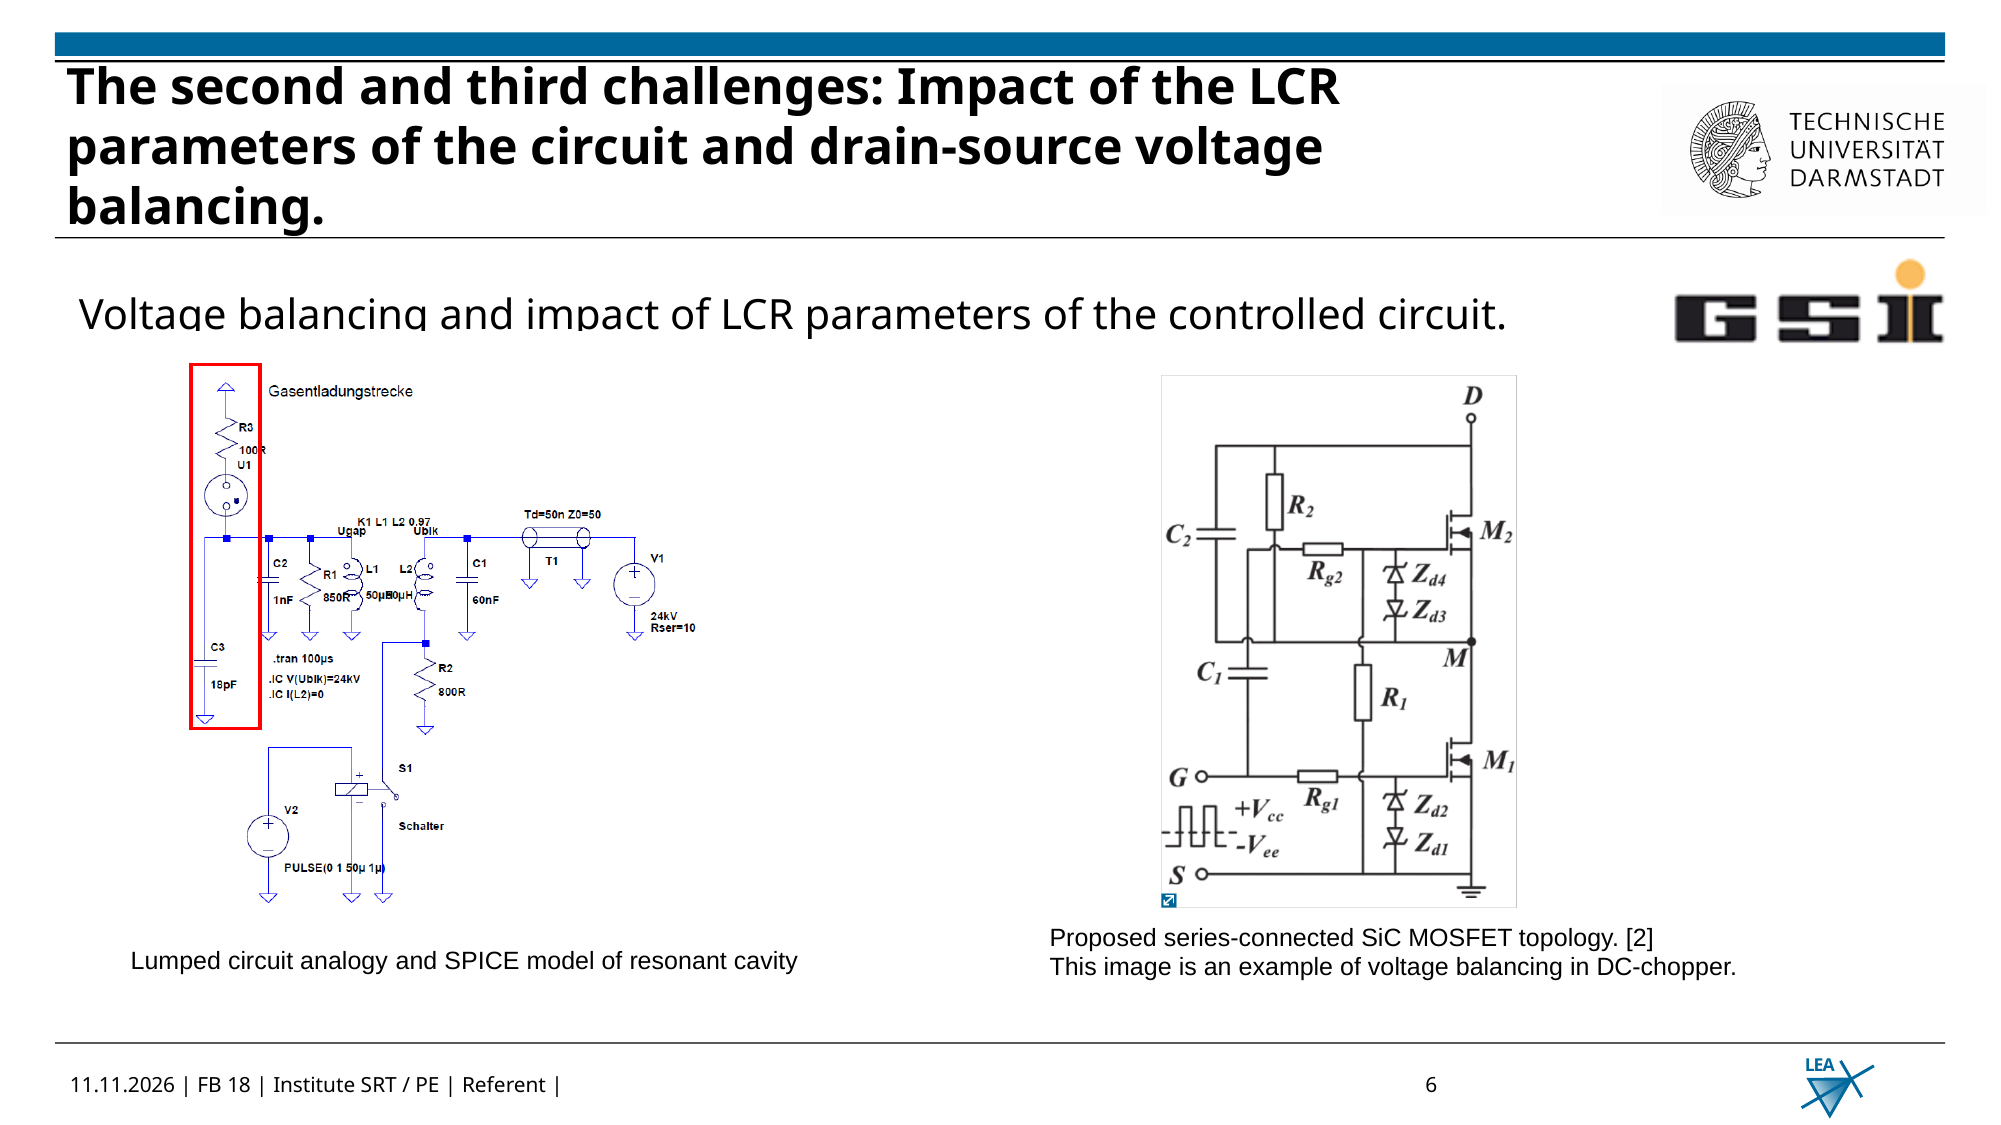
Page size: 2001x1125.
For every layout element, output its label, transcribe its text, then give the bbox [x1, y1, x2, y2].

picture [1153, 364, 1520, 914]
list Voltage balancing and impact of LCR parameters of the controlled circuit. [78, 265, 1572, 1001]
picture [1666, 255, 1953, 362]
picture [1661, 84, 1987, 215]
text_box Lumped circuit analogy and SPICE model of resonant cavity [115, 937, 814, 982]
title The second and third challenges: Impact of the LCR parameters of the circuit and drain-source voltage balancing. [66, 75, 1520, 214]
text_box Proposed series-connected SiC MOSFET topology. [2] This image is an example of voltage balancing in DC-chopper. [1034, 913, 1768, 989]
picture [160, 331, 719, 920]
